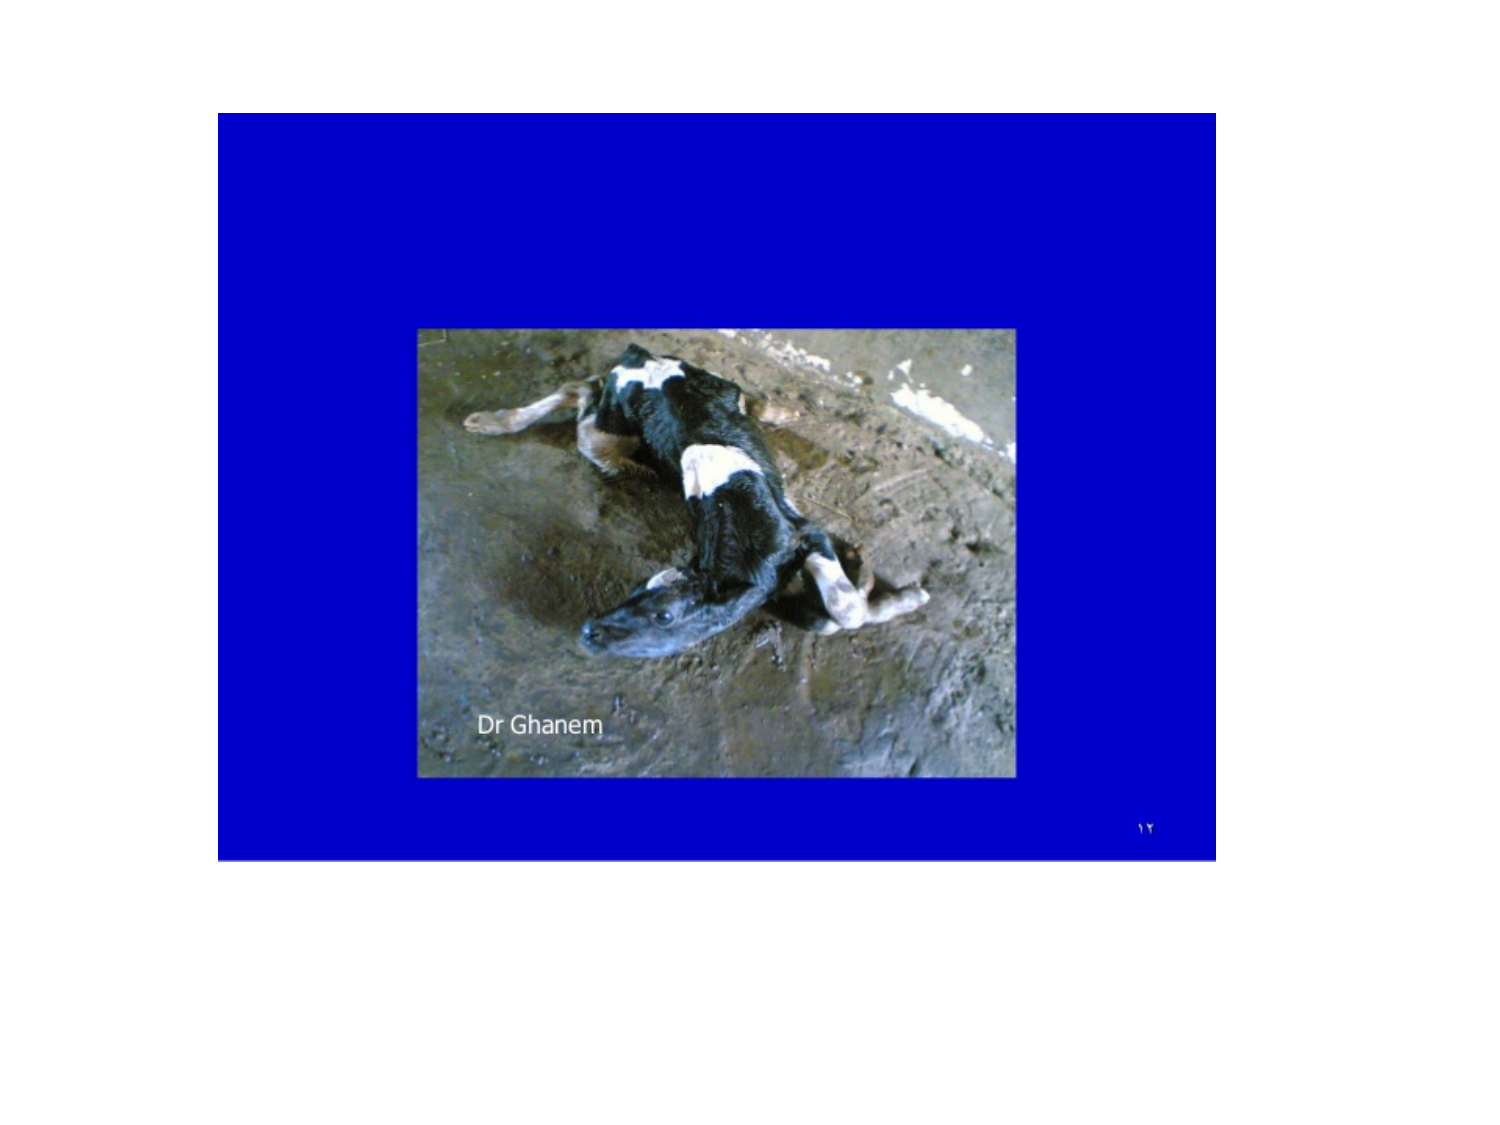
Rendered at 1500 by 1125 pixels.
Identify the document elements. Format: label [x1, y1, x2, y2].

picture [218, 113, 1216, 863]
